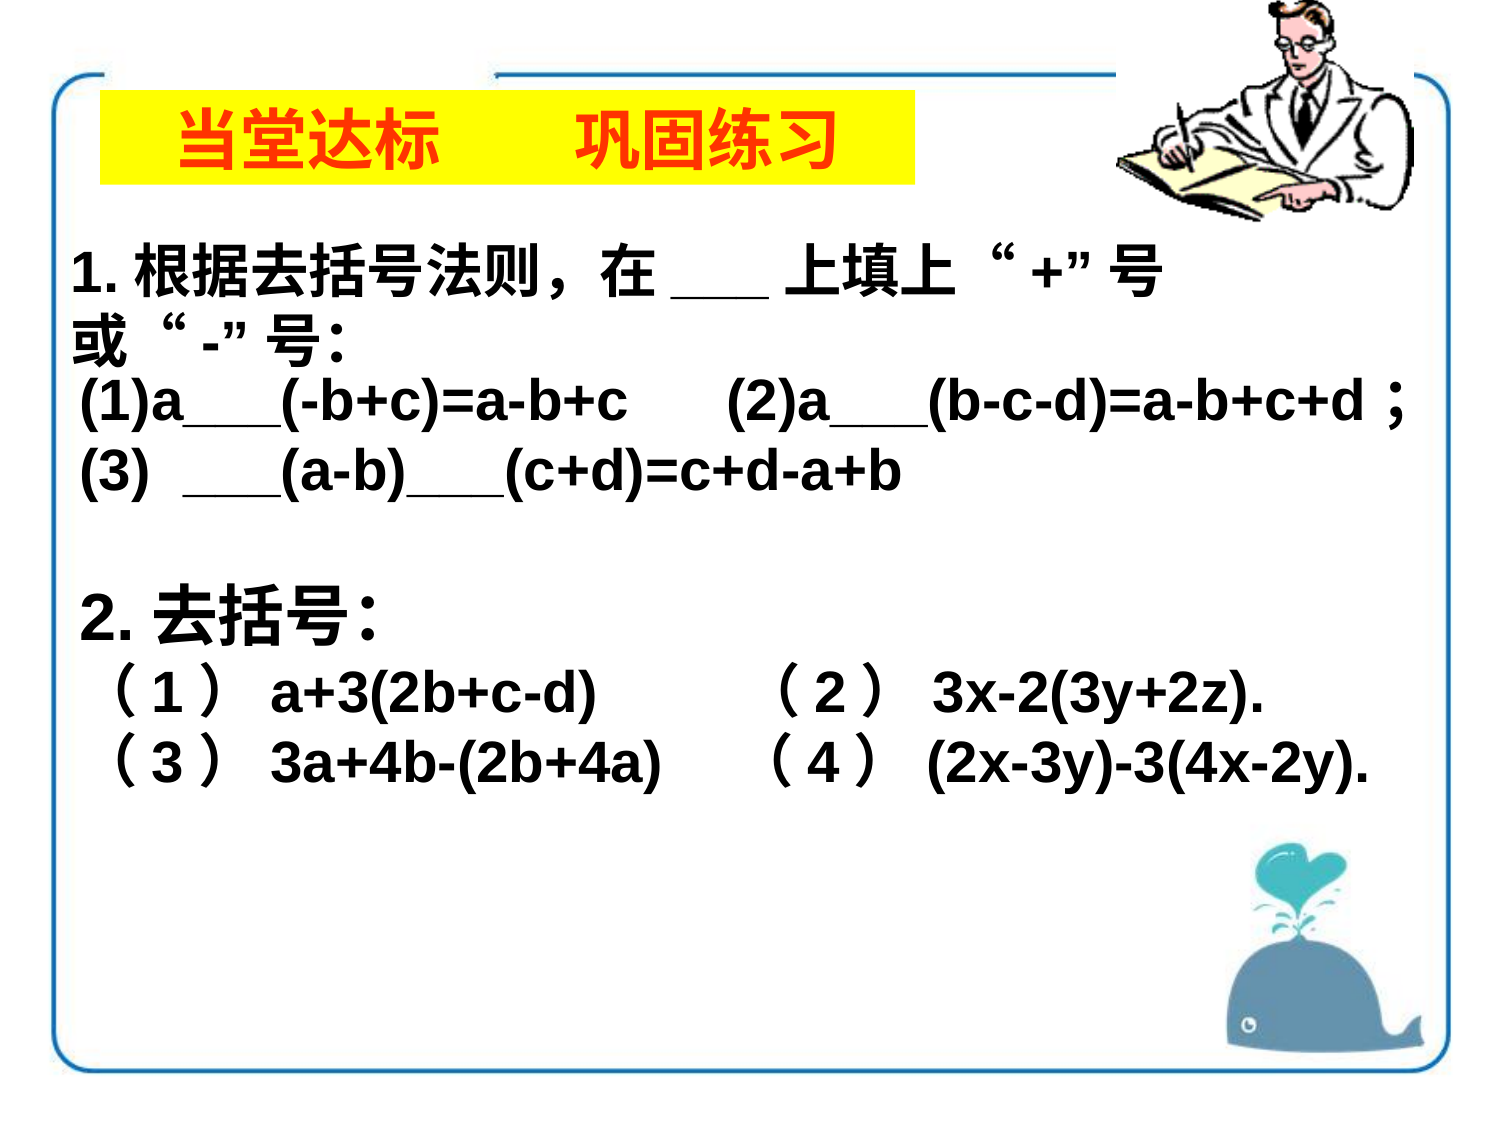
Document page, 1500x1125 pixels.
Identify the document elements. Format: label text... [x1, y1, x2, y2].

text_box 1.根据去括号法则，在___上填上“+”号或“-”号： [56, 227, 1403, 382]
picture [0, 0, 1500, 432]
text_box 2.去括号： （1）a+3(2b+c-d) （2）3x-2(3y+2z). （3）3a+4b-(2b+4a) （4）(2x-3y)-3(4x-2y). [64, 566, 1436, 802]
text_box a___(-b+c)=a-b+c (2)a___(b-c-d)=a-b+c+d； (3) ___(a-b)___(c+d)=c+d-a+b [64, 354, 1500, 510]
text_box 当堂达标 巩固练习 [100, 90, 916, 185]
picture [0, 510, 1500, 1125]
text_box [0, 432, 1459, 538]
